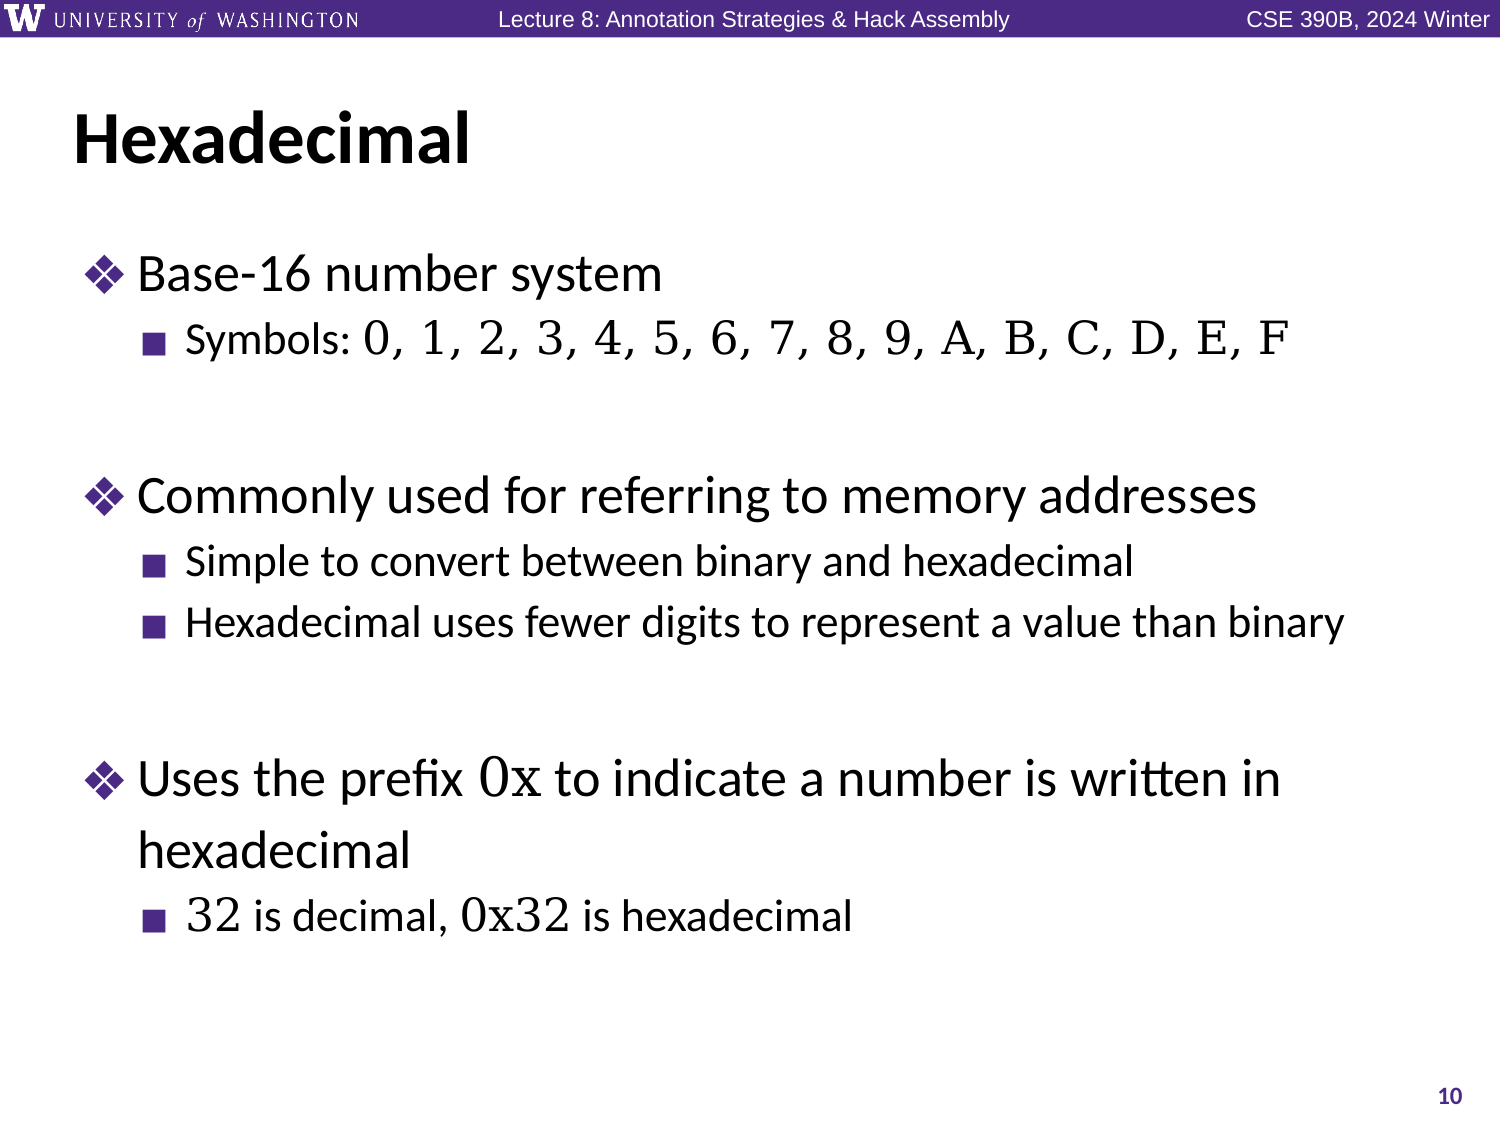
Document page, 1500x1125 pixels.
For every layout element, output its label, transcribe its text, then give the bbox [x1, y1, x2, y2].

picture [4, 4, 358, 32]
title Hexadecimal [58, 71, 1438, 197]
list Base-16 number system Symbols: 0, 1, 2, 3, 4, 5, 6, 7, 8, 9, A, B, C, D, E, F Commonly used for referring to memory addresses Simple to convert between binary and hexadecimal Hexadecimal uses fewer digits to represent a value than binary Uses the prefix 0x to indicate a number is written in hexadecimal 32 is decimal, 0x32 is hexadecimal [65, 223, 1438, 1040]
slide_number 10 [1400, 1065, 1500, 1125]
